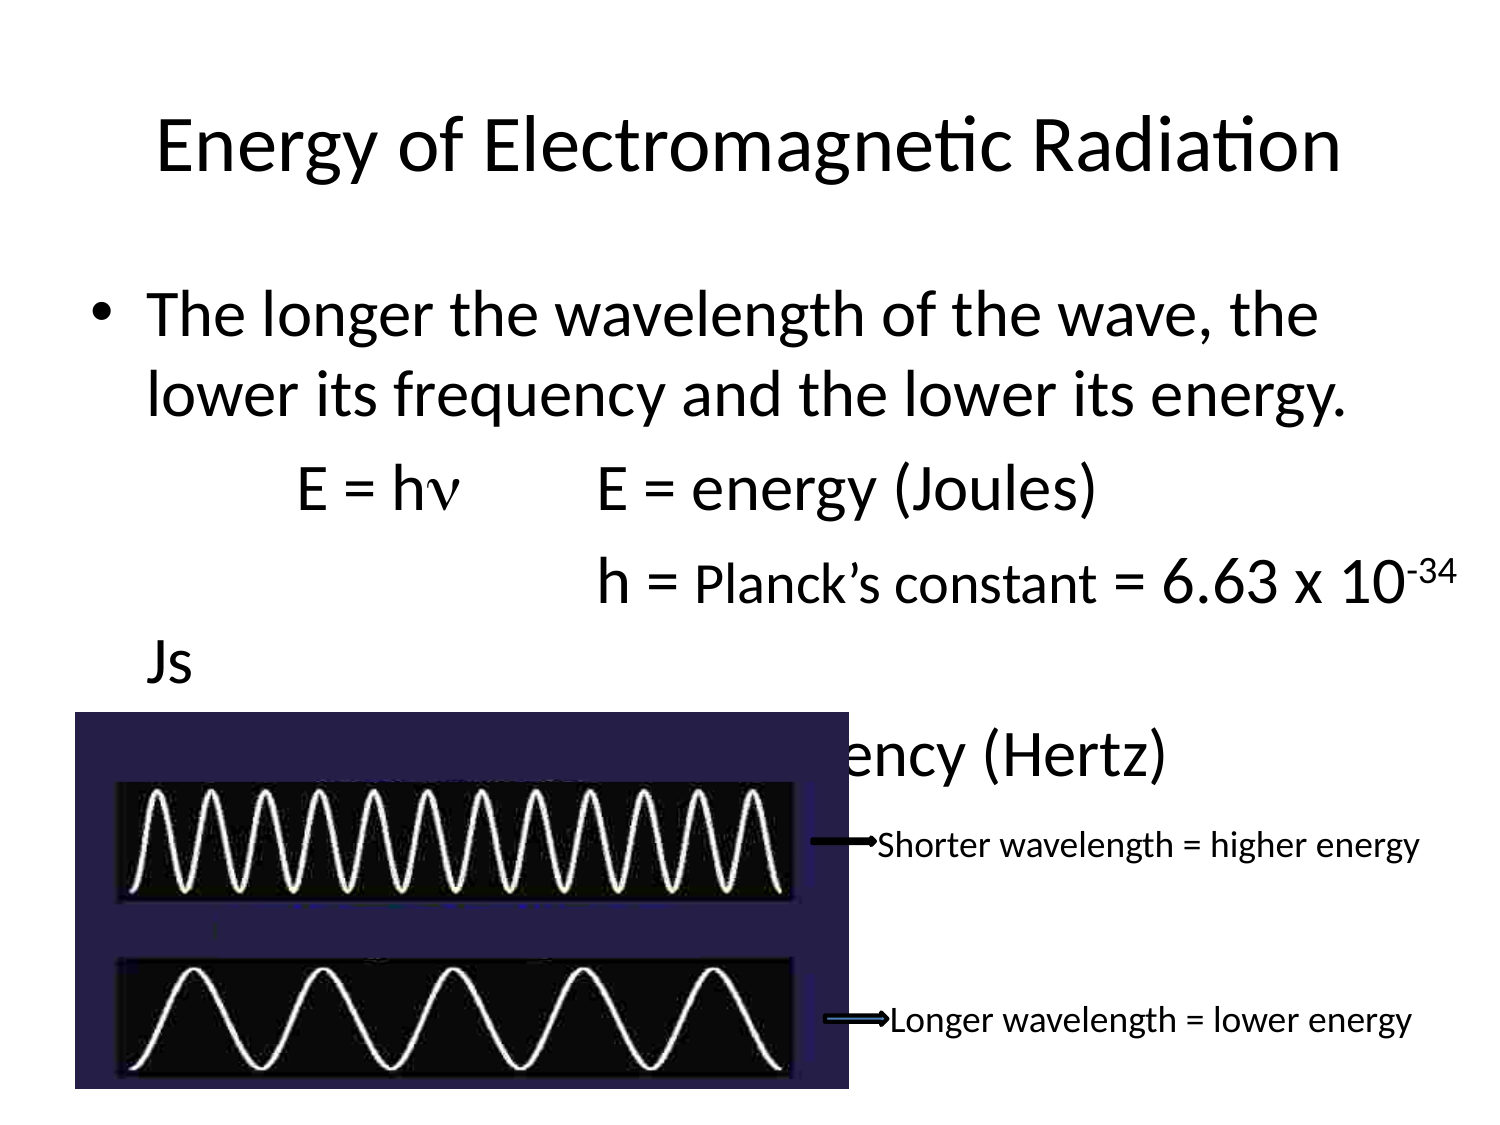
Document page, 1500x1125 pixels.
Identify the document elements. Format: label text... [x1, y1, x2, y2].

text_box [852, 1010, 890, 1027]
picture [74, 712, 849, 1090]
text_box [852, 835, 877, 847]
text_box Longer wavelength = lower energy [875, 987, 1500, 1048]
list The longer the wavelength of the wave, the lower its frequency and the lower its energy. E = hn E = energy (Joules) h = Planck’s constant = 6.63 x 10-34 Js n = frequency (Hertz) [74, 262, 1500, 1006]
title Energy of Electromagnetic Radiation [74, 44, 1426, 233]
text_box Shorter wavelength = higher energy [862, 812, 1463, 873]
